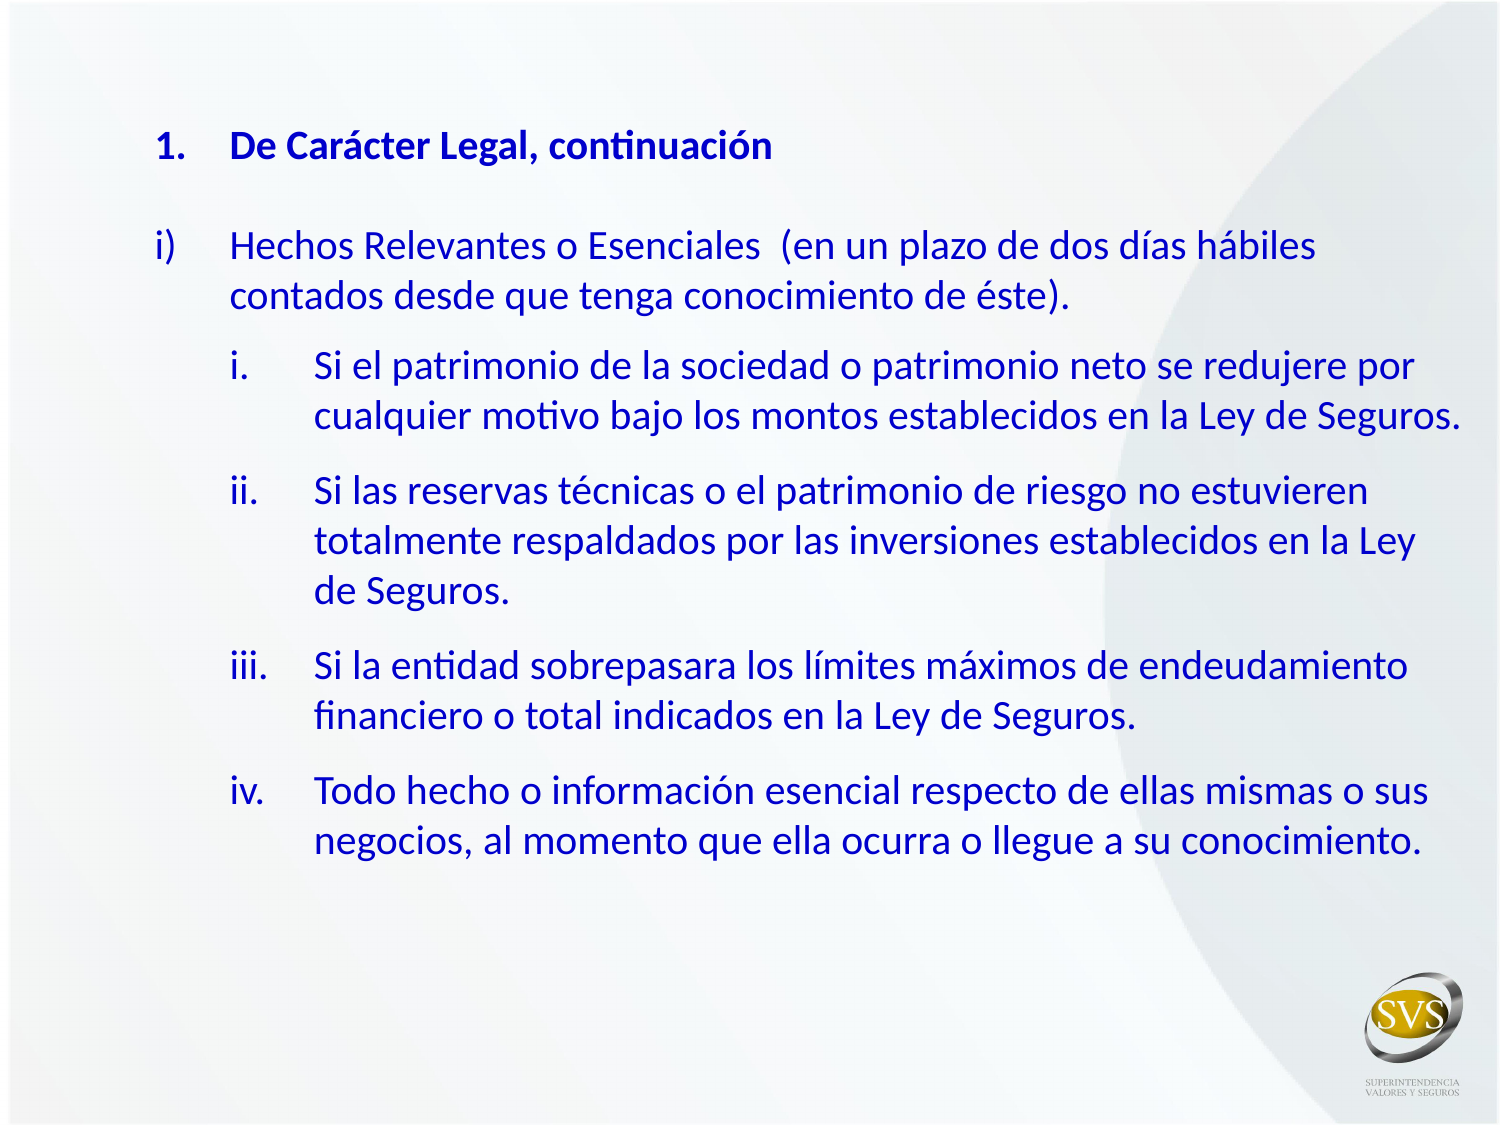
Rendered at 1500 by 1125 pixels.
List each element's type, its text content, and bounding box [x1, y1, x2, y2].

text_box De Carácter Legal, continuación Hechos Relevantes o Esenciales (en un plazo de dos días hábiles contados desde que tenga conocimiento de éste). Si el patrimonio de la sociedad o patrimonio neto se redujere por cualquier motivo bajo los montos establecidos en la Ley de Seguros. Si las reservas técnicas o el patrimonio de riesgo no estuvieren totalmente respaldados por las inversiones establecidos en la Ley de Seguros. Si la entidad sobrepasara los límites máximos de endeudamiento financiero o total indicados en la Ley de Seguros. Todo hecho o información esencial respecto de ellas mismas o sus negocios, al momento que ella ocurra o llegue a su conocimiento. [64, 60, 1483, 946]
picture [0, 0, 1500, 1125]
